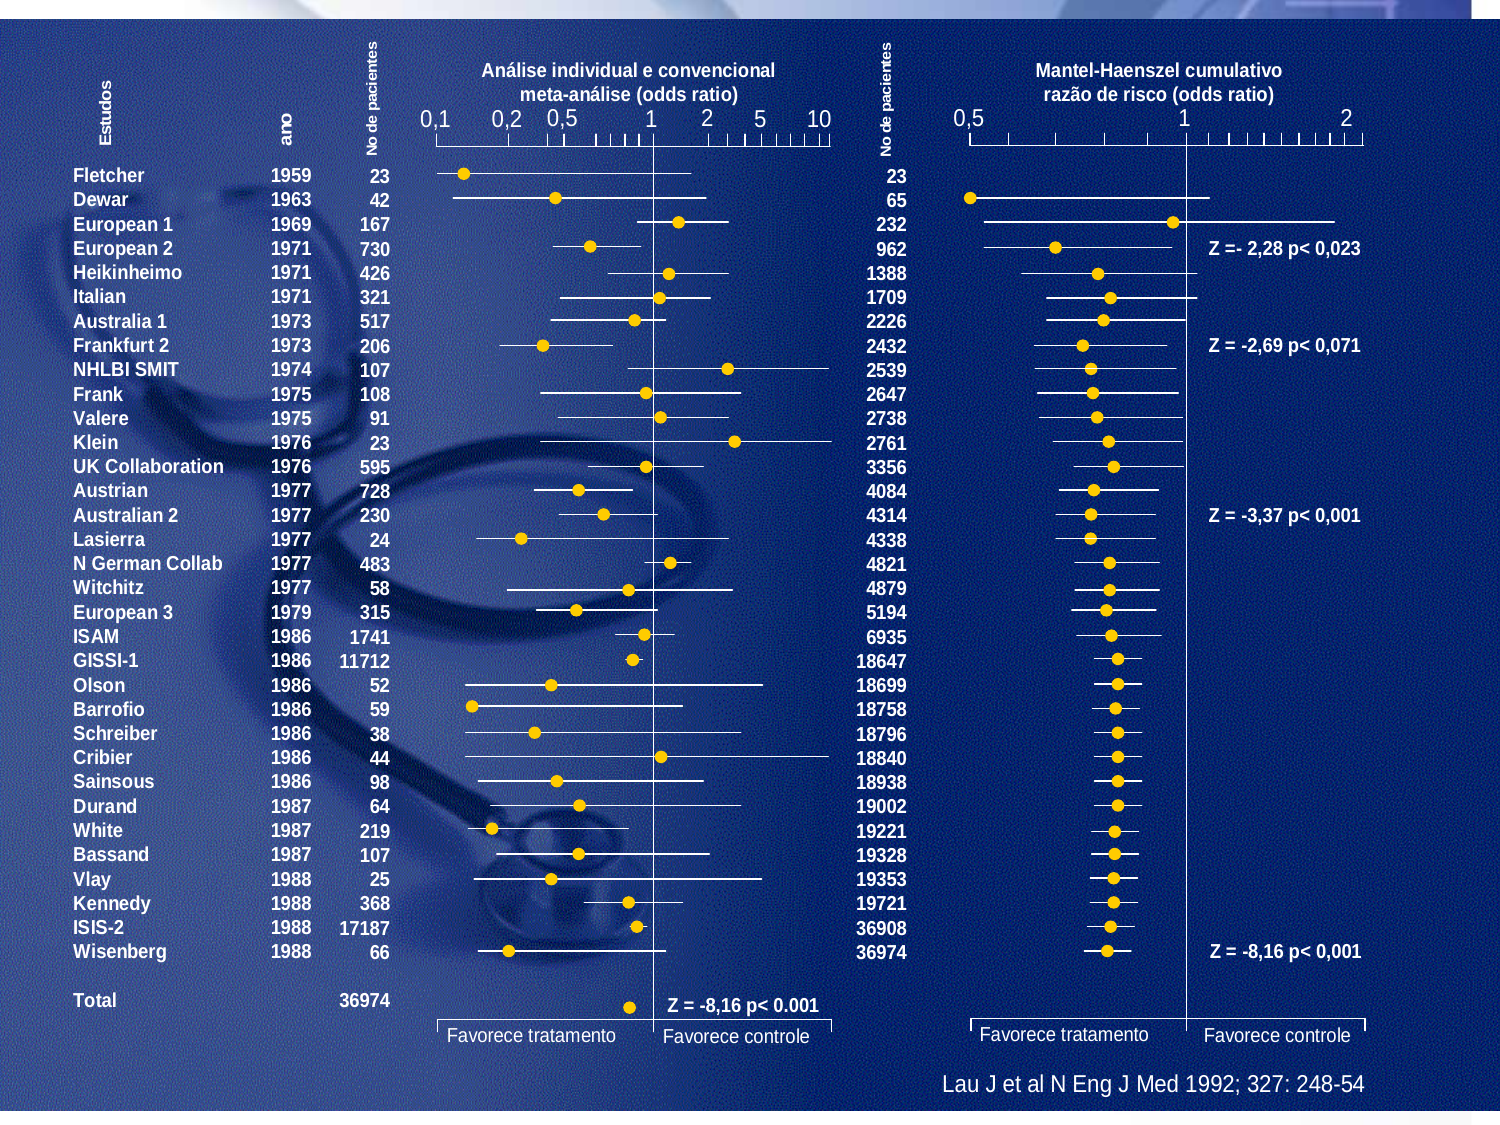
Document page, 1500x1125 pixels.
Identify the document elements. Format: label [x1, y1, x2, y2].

text_box [0, 18, 1500, 1111]
picture [0, 1111, 1500, 1125]
picture [0, 0, 1500, 18]
